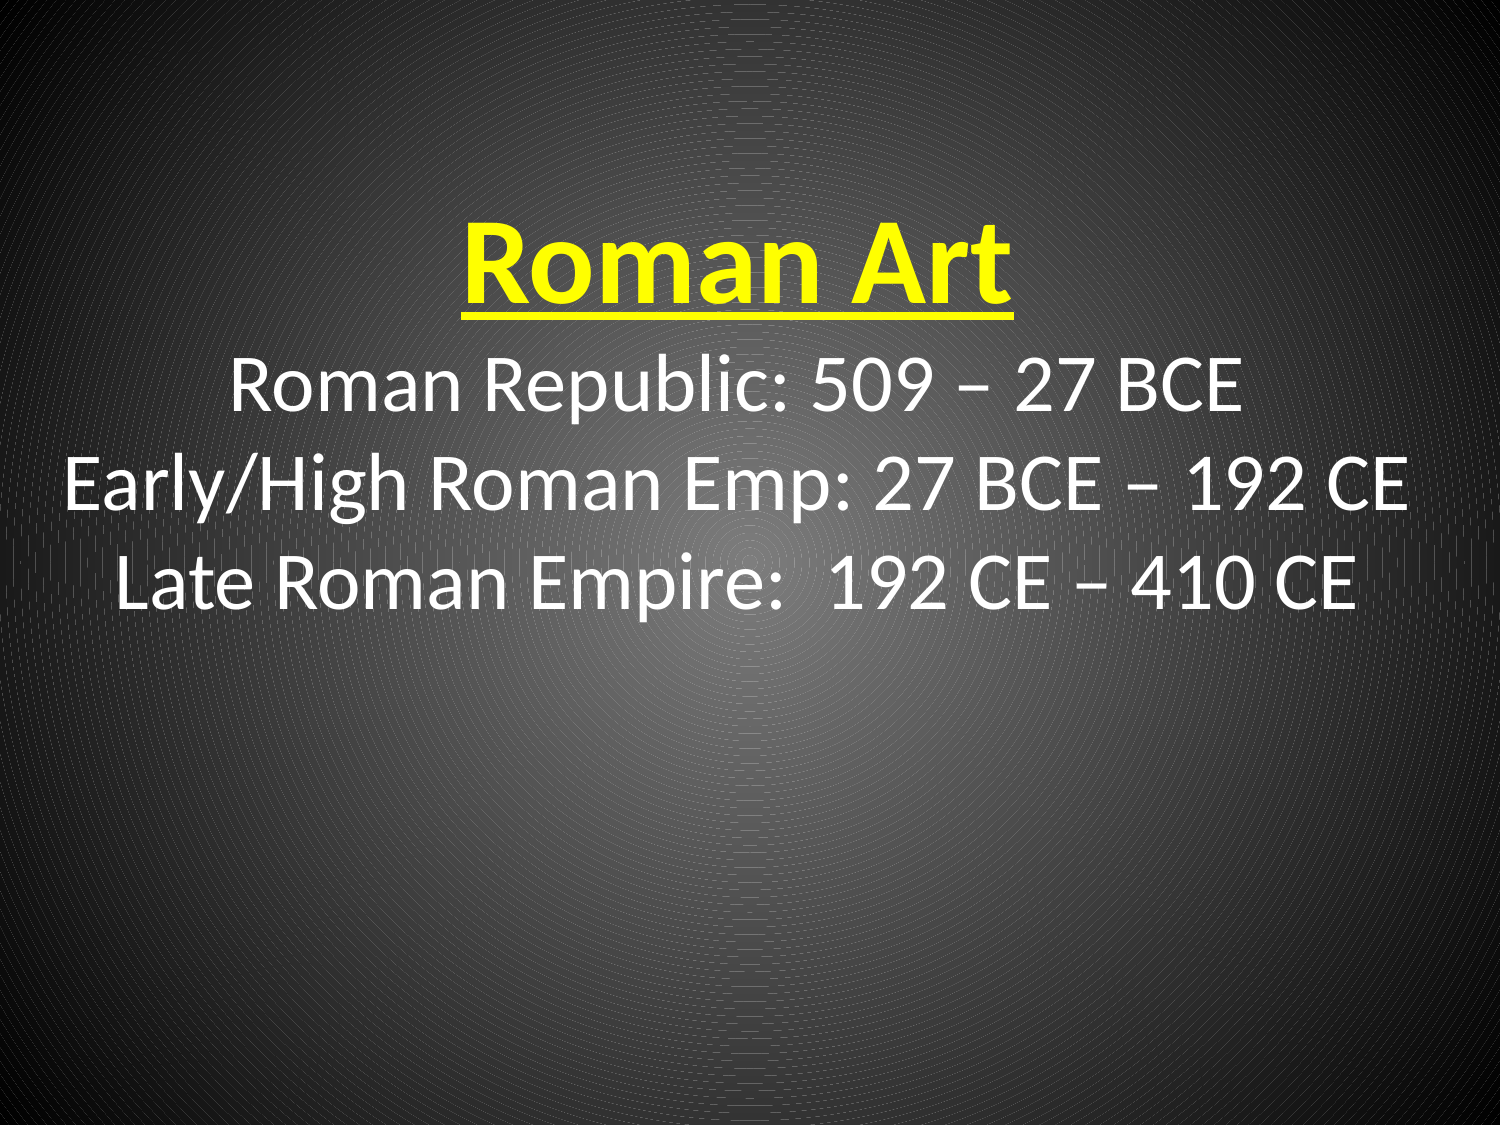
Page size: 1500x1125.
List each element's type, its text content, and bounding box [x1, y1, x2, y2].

title Roman Art Roman Republic: 509 – 27 BCE Early/High Roman Emp: 27 BCE – 192 CE Late Roman Empire: 192 CE – 410 CE [37, 149, 1438, 755]
